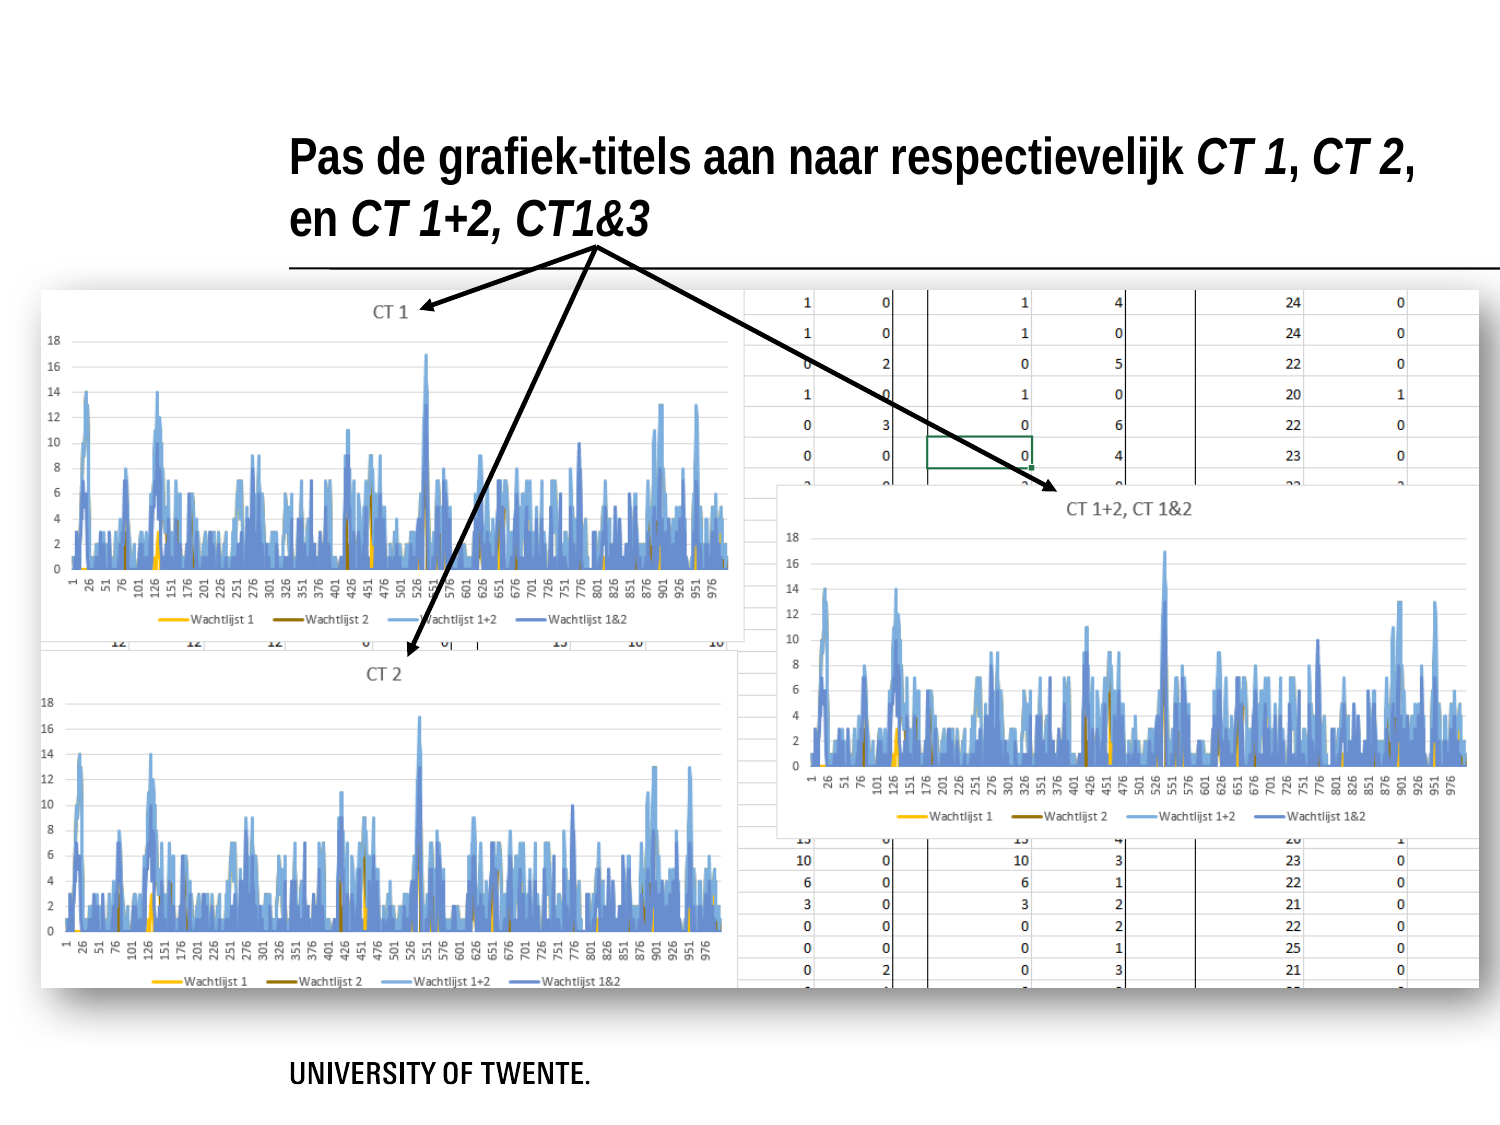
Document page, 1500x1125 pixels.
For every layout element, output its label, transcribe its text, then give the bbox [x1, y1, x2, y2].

picture [40, 290, 1480, 988]
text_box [596, 246, 1058, 492]
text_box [407, 246, 597, 658]
title Pas de grafiek-titels aan naar respectievelijk CT 1, CT 2, en CT 1+2, CT1&3 [289, 59, 1458, 248]
